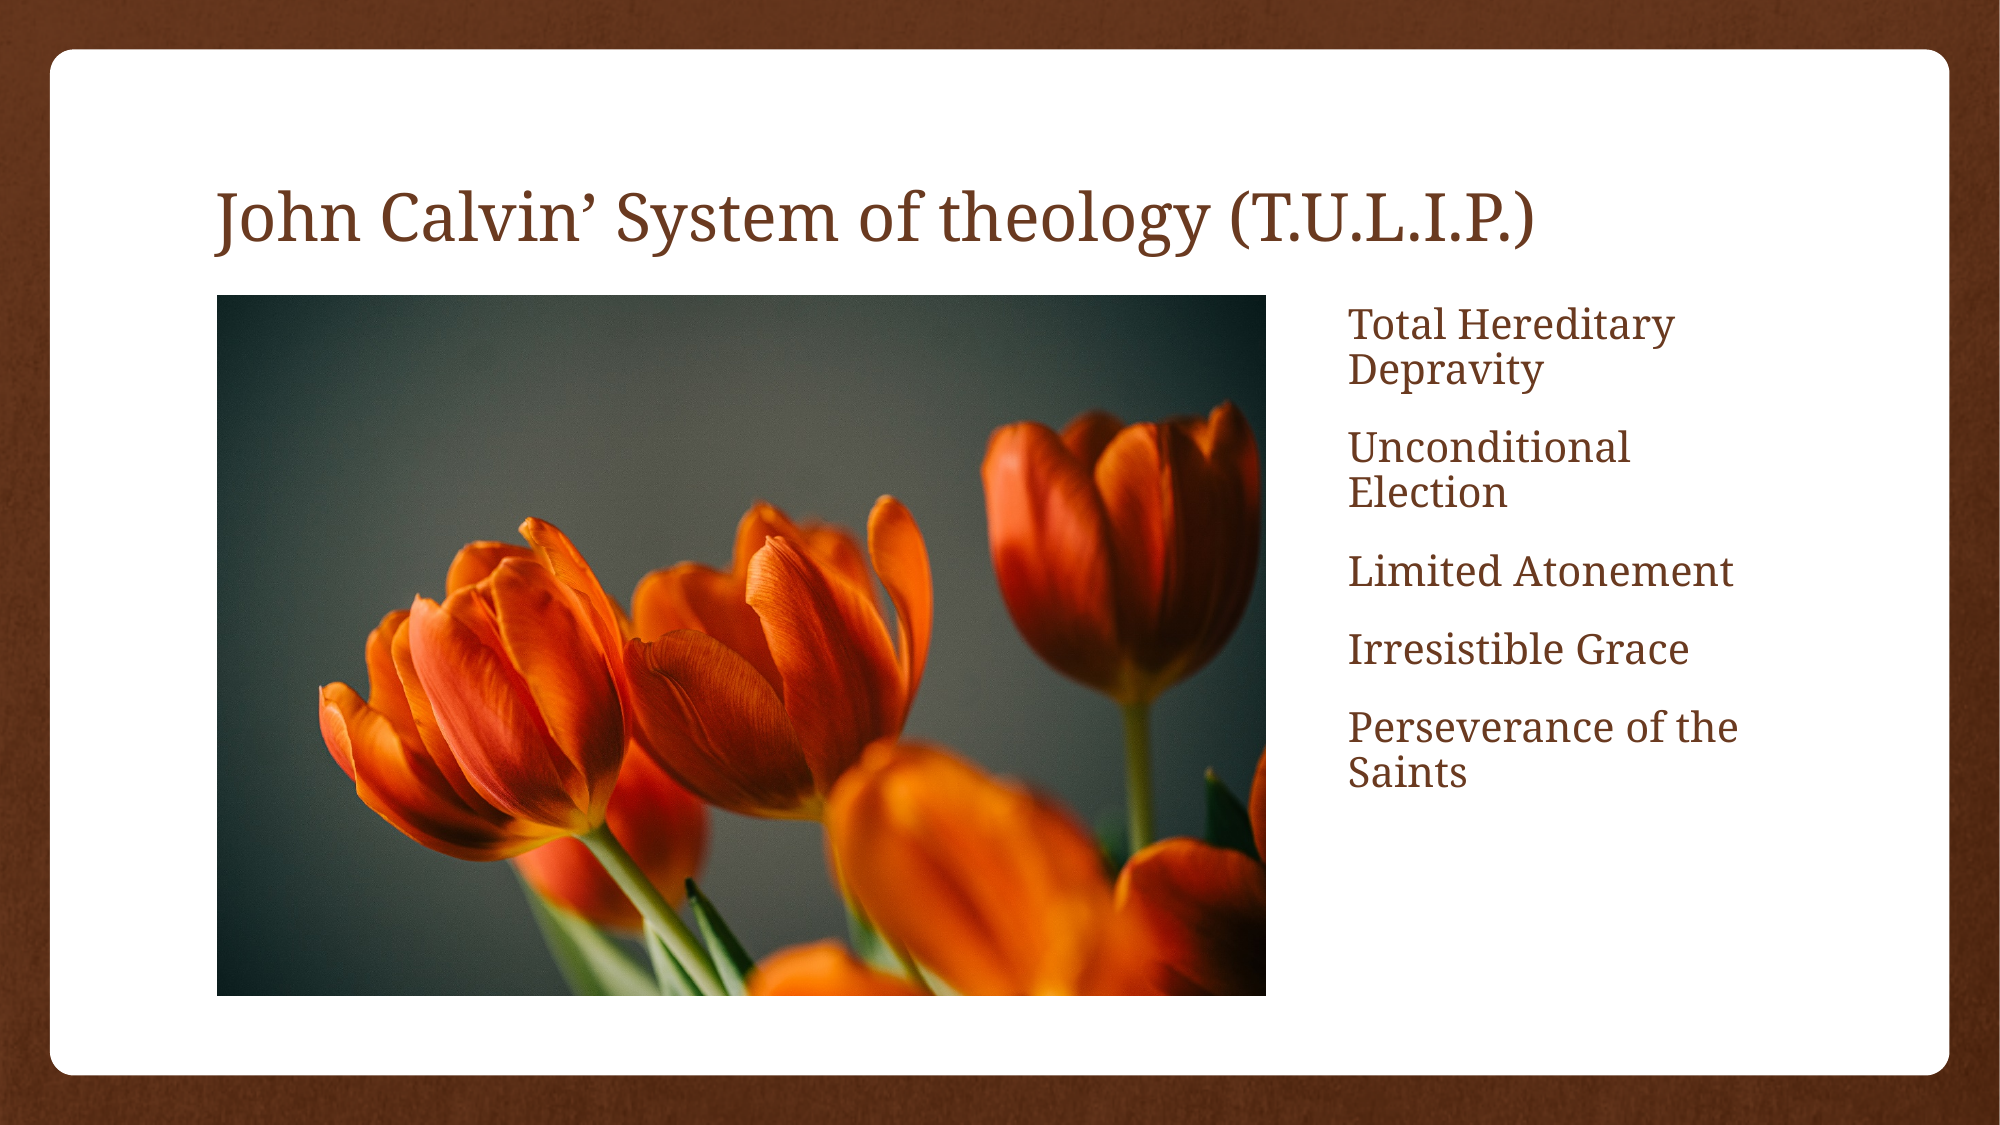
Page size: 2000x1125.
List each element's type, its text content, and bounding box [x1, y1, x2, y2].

title John Calvin’ System of theology (T.U.L.I.P.) [199, 70, 1800, 263]
picture [217, 295, 1266, 996]
list Total Hereditary Depravity Unconditional Election Limited Atonement Irresistible Grace Perseverance of the Saints [1332, 295, 1800, 996]
